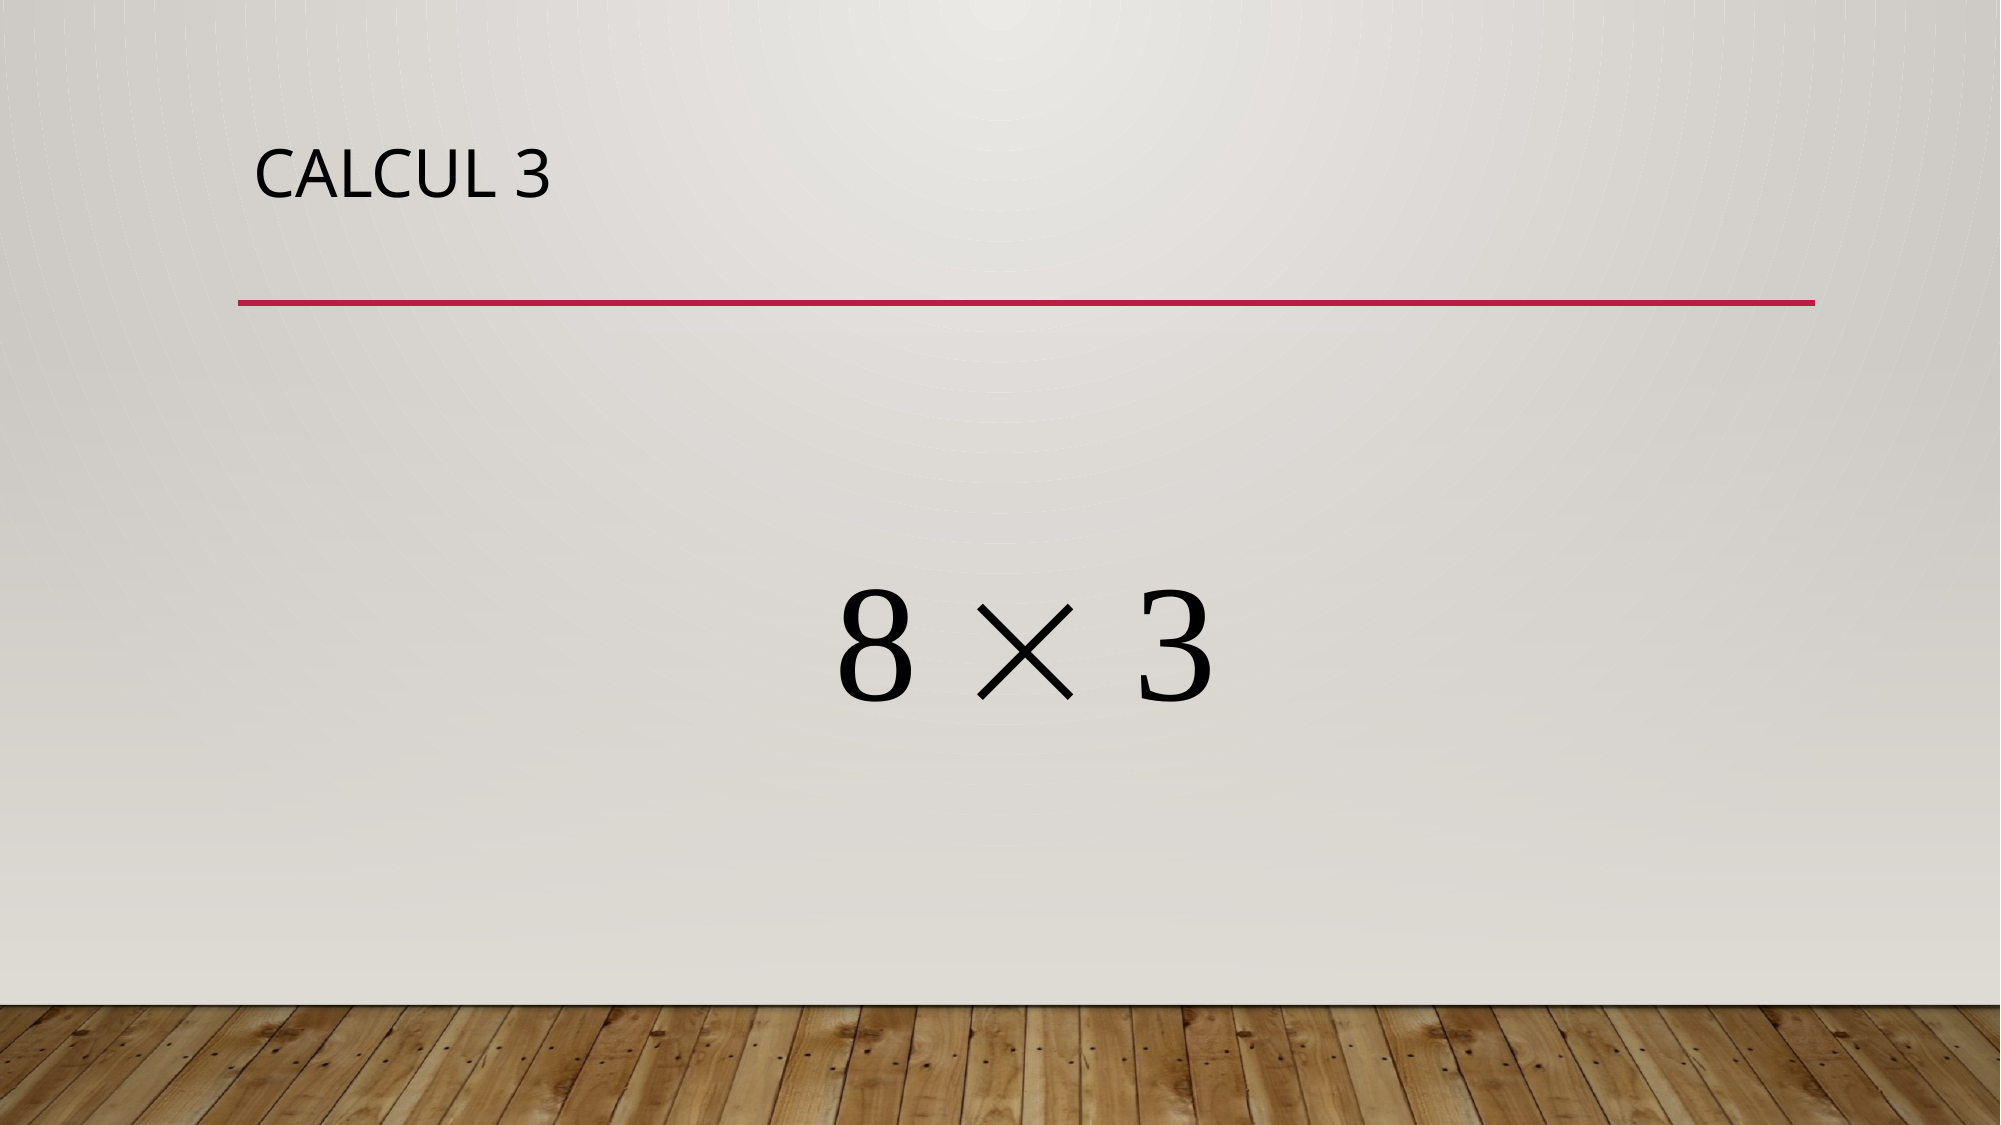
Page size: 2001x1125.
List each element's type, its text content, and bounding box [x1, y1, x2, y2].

title CALCUL 3 [238, 131, 1814, 305]
picture [0, 1005, 2000, 1125]
list 8  3 [238, 330, 1814, 897]
